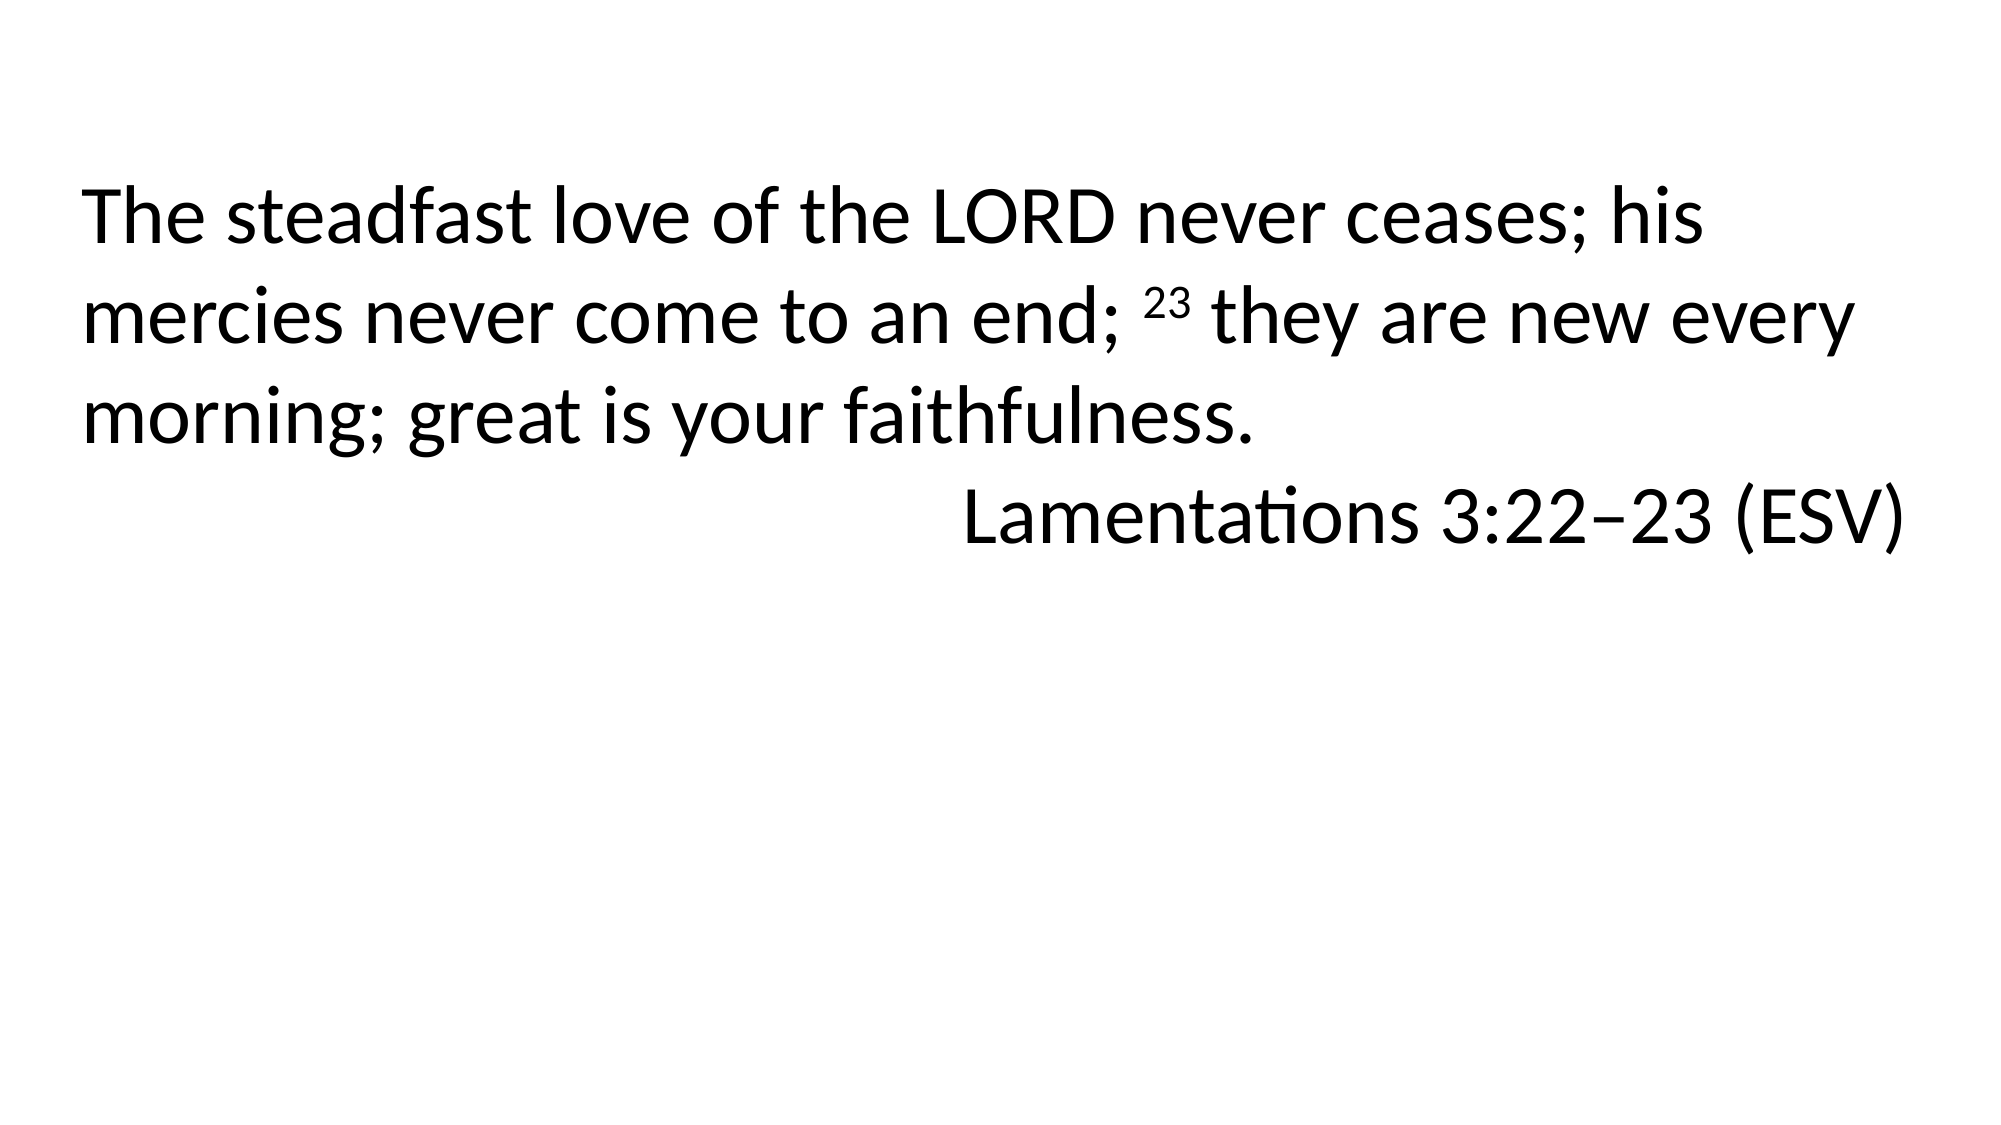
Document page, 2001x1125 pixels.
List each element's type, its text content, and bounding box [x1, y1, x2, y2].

text_box The steadfast love of the Lord never ceases; his mercies never come to an end; 23 they are new every morning; great is your faithfulness. Lamentations 3:22–23 (ESV) [66, 53, 1943, 613]
